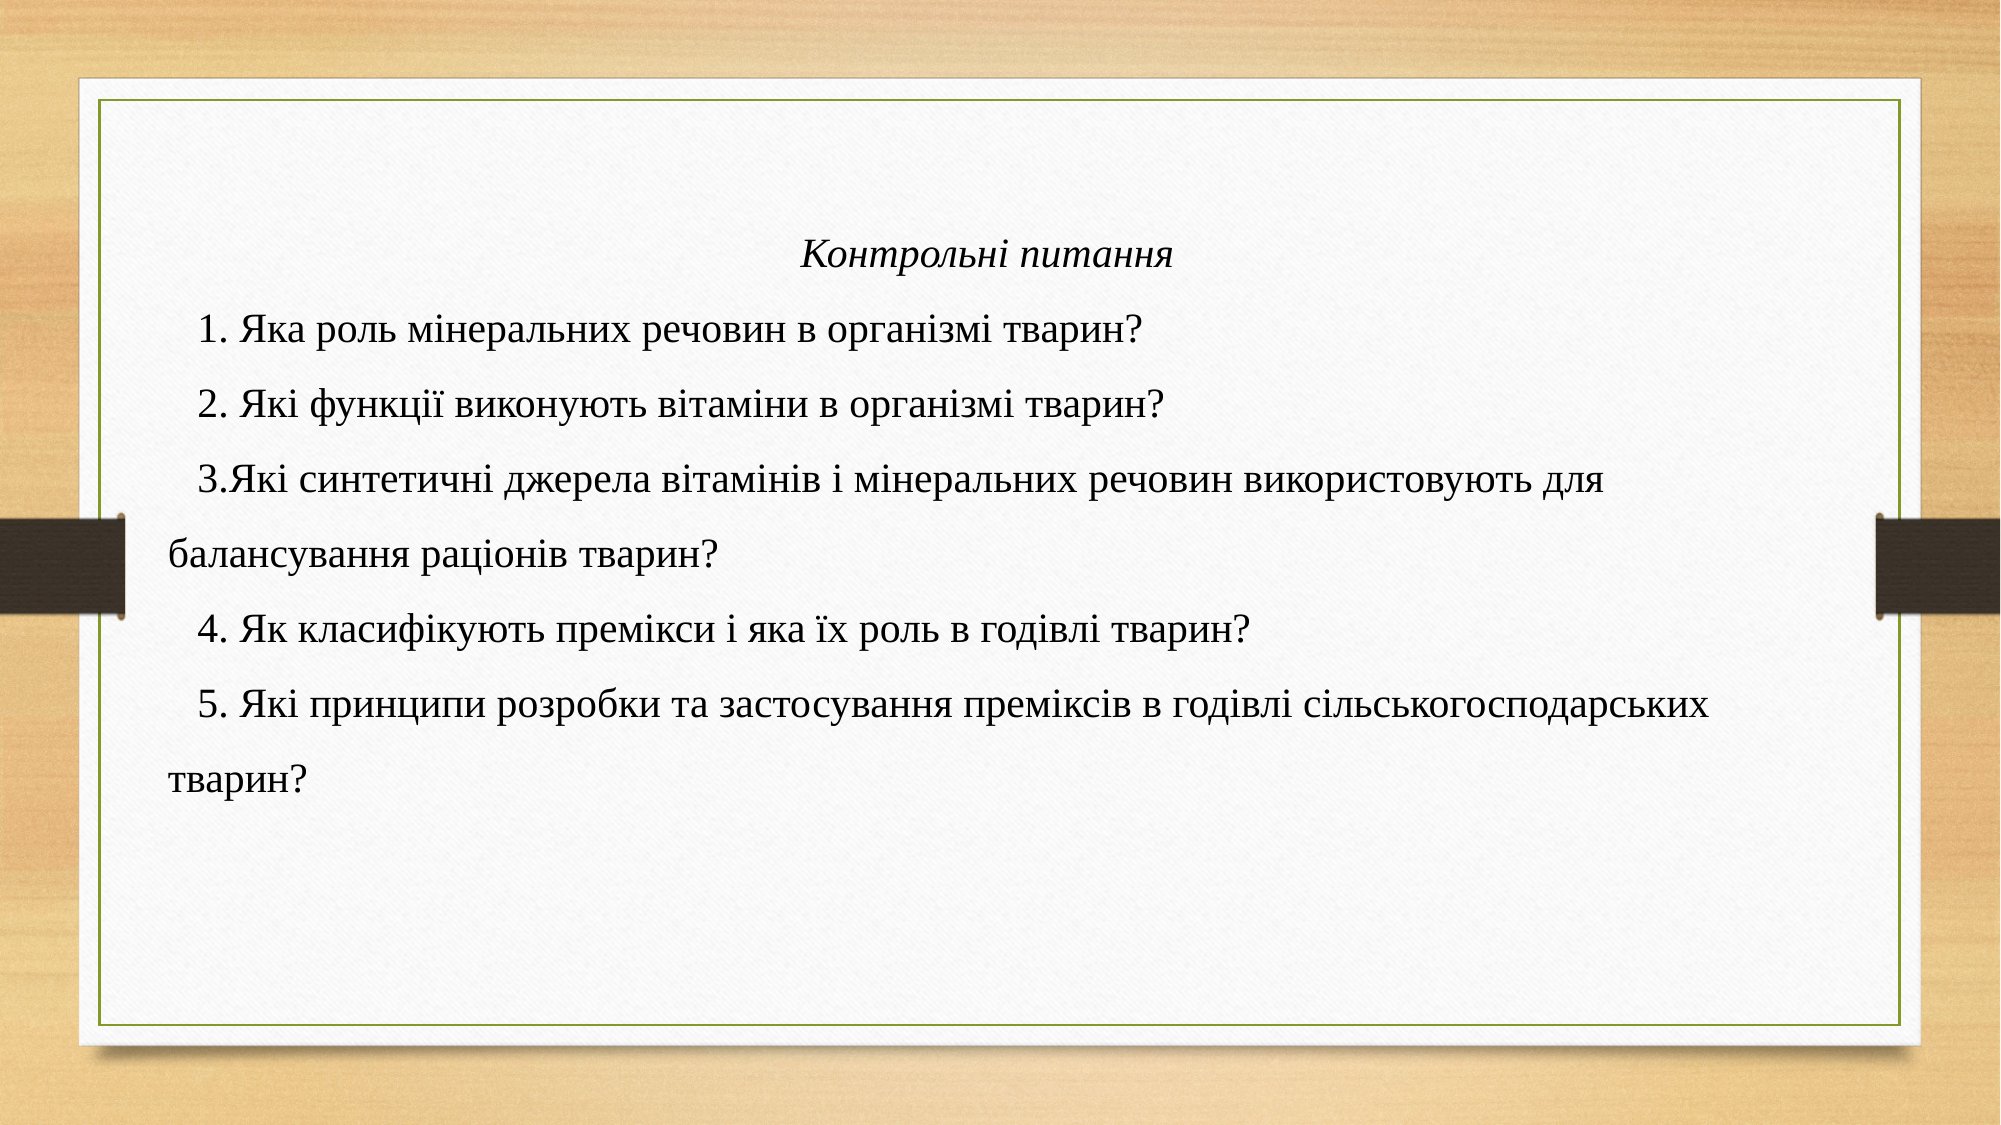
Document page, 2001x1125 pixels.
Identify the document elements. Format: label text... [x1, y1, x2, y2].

picture [0, 0, 2001, 1125]
text_box Контрольні питання 1. Яка роль мінеральних речовин в організмі тварин? 2. Які функції виконують вітаміни в організмі тварин? 3.Які синтетичні джерела вітамінів і мінеральних речовин використовують для балансування раціонів тварин? 4. Як класифікують премікси і яка їх роль в годівлі тварин? 5. Які принципи розробки та застосування преміксів в годівлі сільськогосподарських тварин? [153, 193, 1792, 808]
